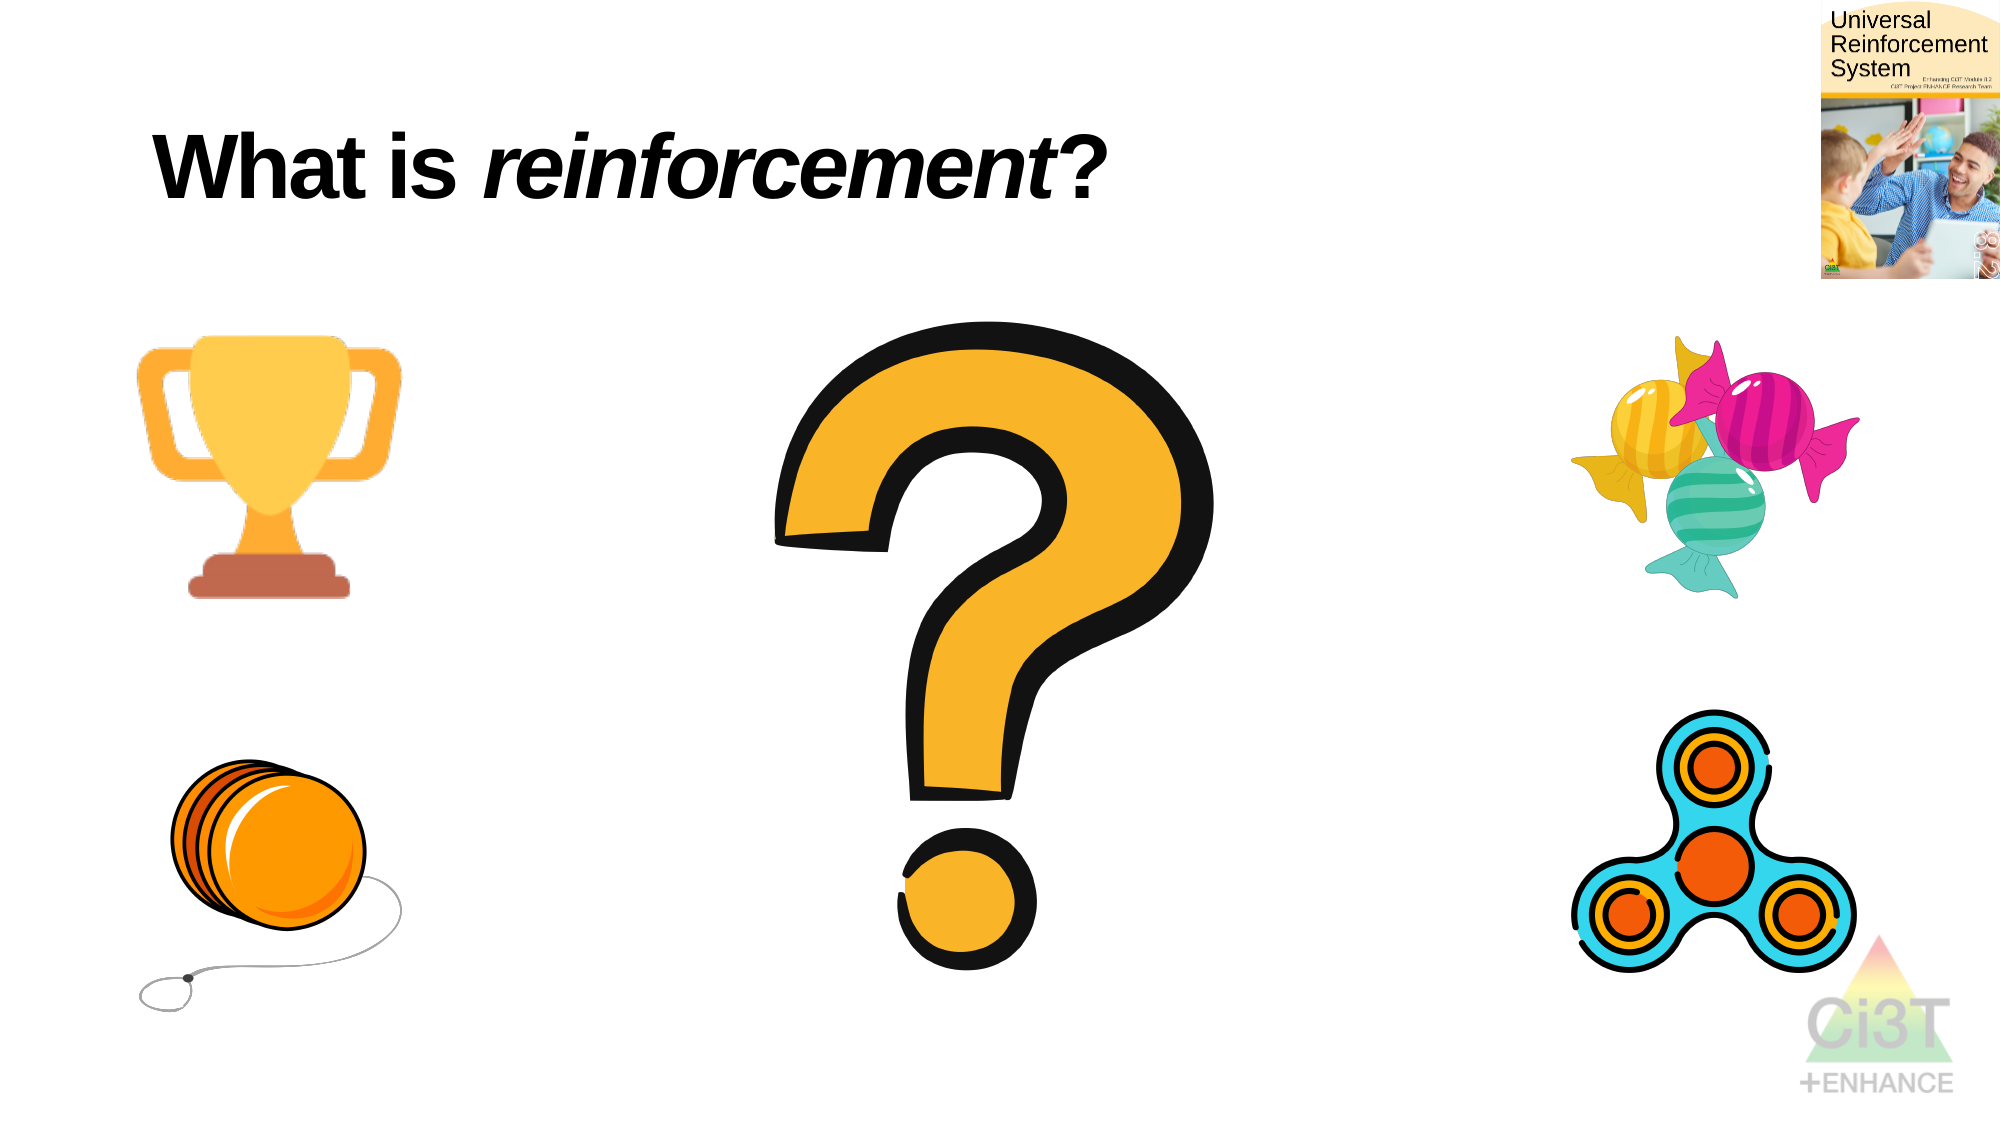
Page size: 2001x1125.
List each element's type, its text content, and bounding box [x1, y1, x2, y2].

picture [1821, 0, 2000, 279]
title What is reinforcement? [137, 59, 1821, 278]
picture [774, 297, 1226, 335]
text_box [129, 335, 1860, 1016]
table_cell Ci3T EMPOWER Session 6 [1783, 920, 1970, 1103]
